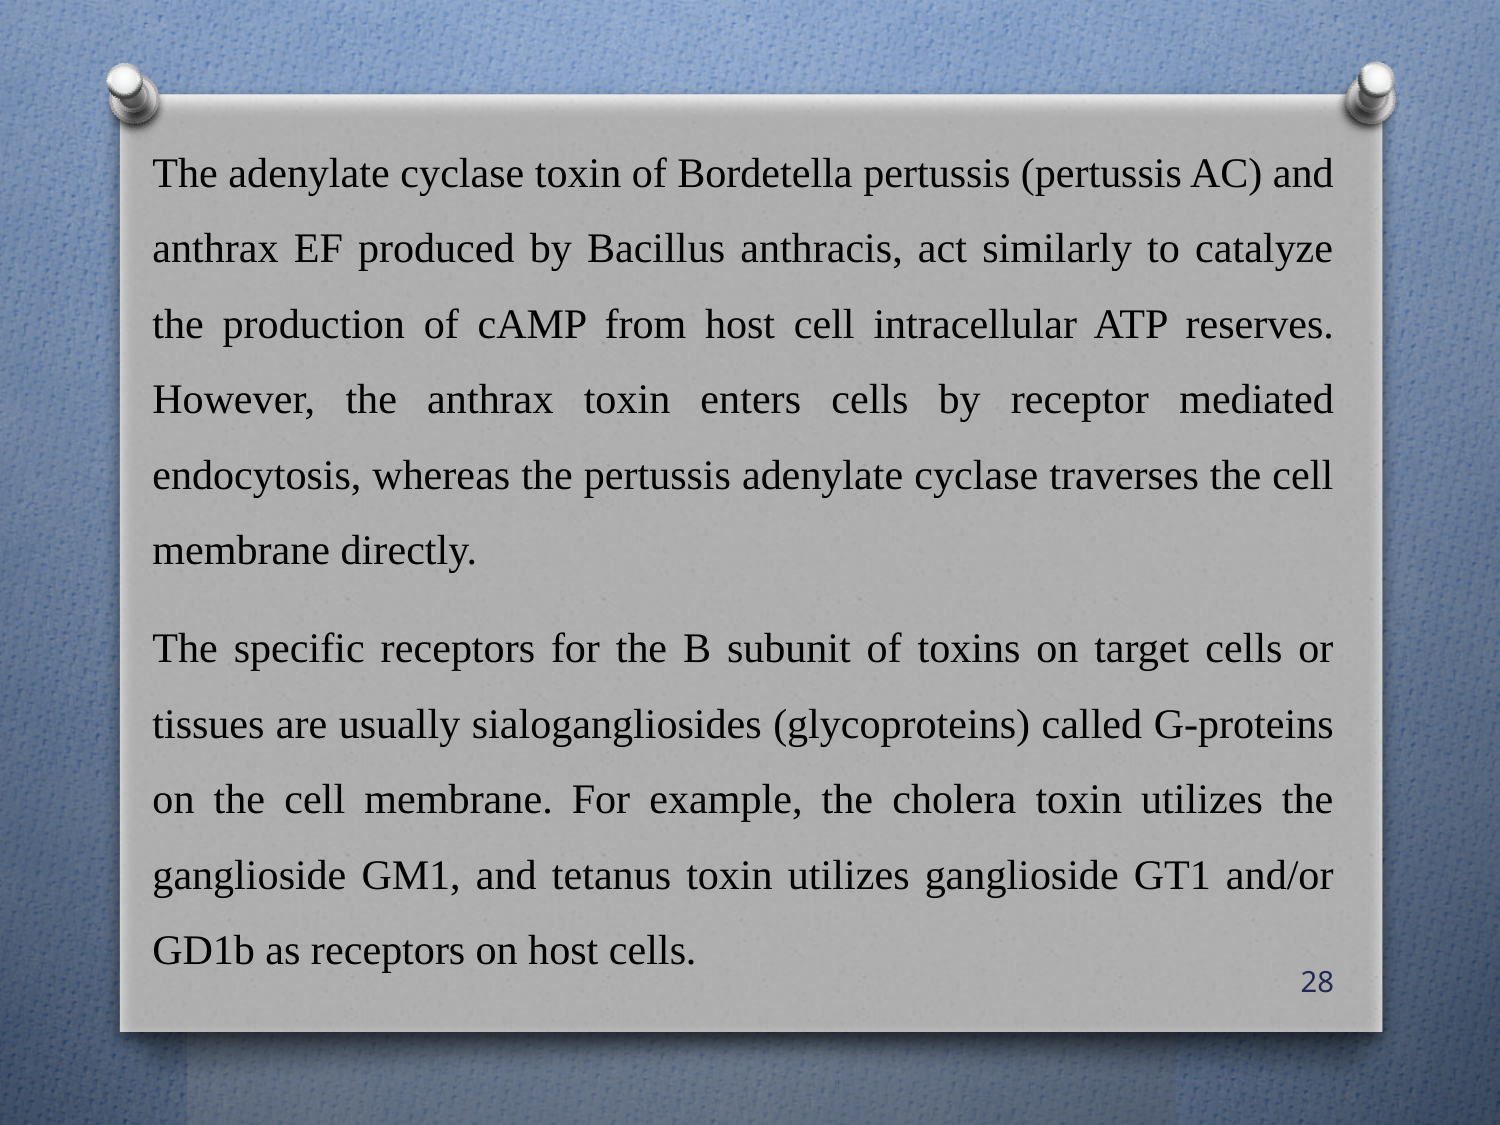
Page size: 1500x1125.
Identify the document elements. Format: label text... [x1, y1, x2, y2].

slide_number 28 [1258, 952, 1350, 1013]
picture [75, 29, 198, 143]
picture [1317, 35, 1439, 156]
list The adenylate cyclase toxin of Bordetella pertussis (pertussis AC) and anthrax EF produced by Bacillus anthracis, act similarly to catalyze the production of cAMP from host cell intracellular ATP reserves. However, the anthrax toxin enters cells by receptor mediated endocytosis, whereas the pertussis adenylate cyclase traverses the cell membrane directly. The specific receptors for the B subunit of toxins on target cells or tissues are usually sialogangliosides (glycoproteins) called G-proteins on the cell membrane. For example, the cholera toxin utilizes the ganglioside GM1, and tetanus toxin utilizes ganglioside GT1 and/or GD1b as receptors on host cells. [137, 112, 1350, 988]
